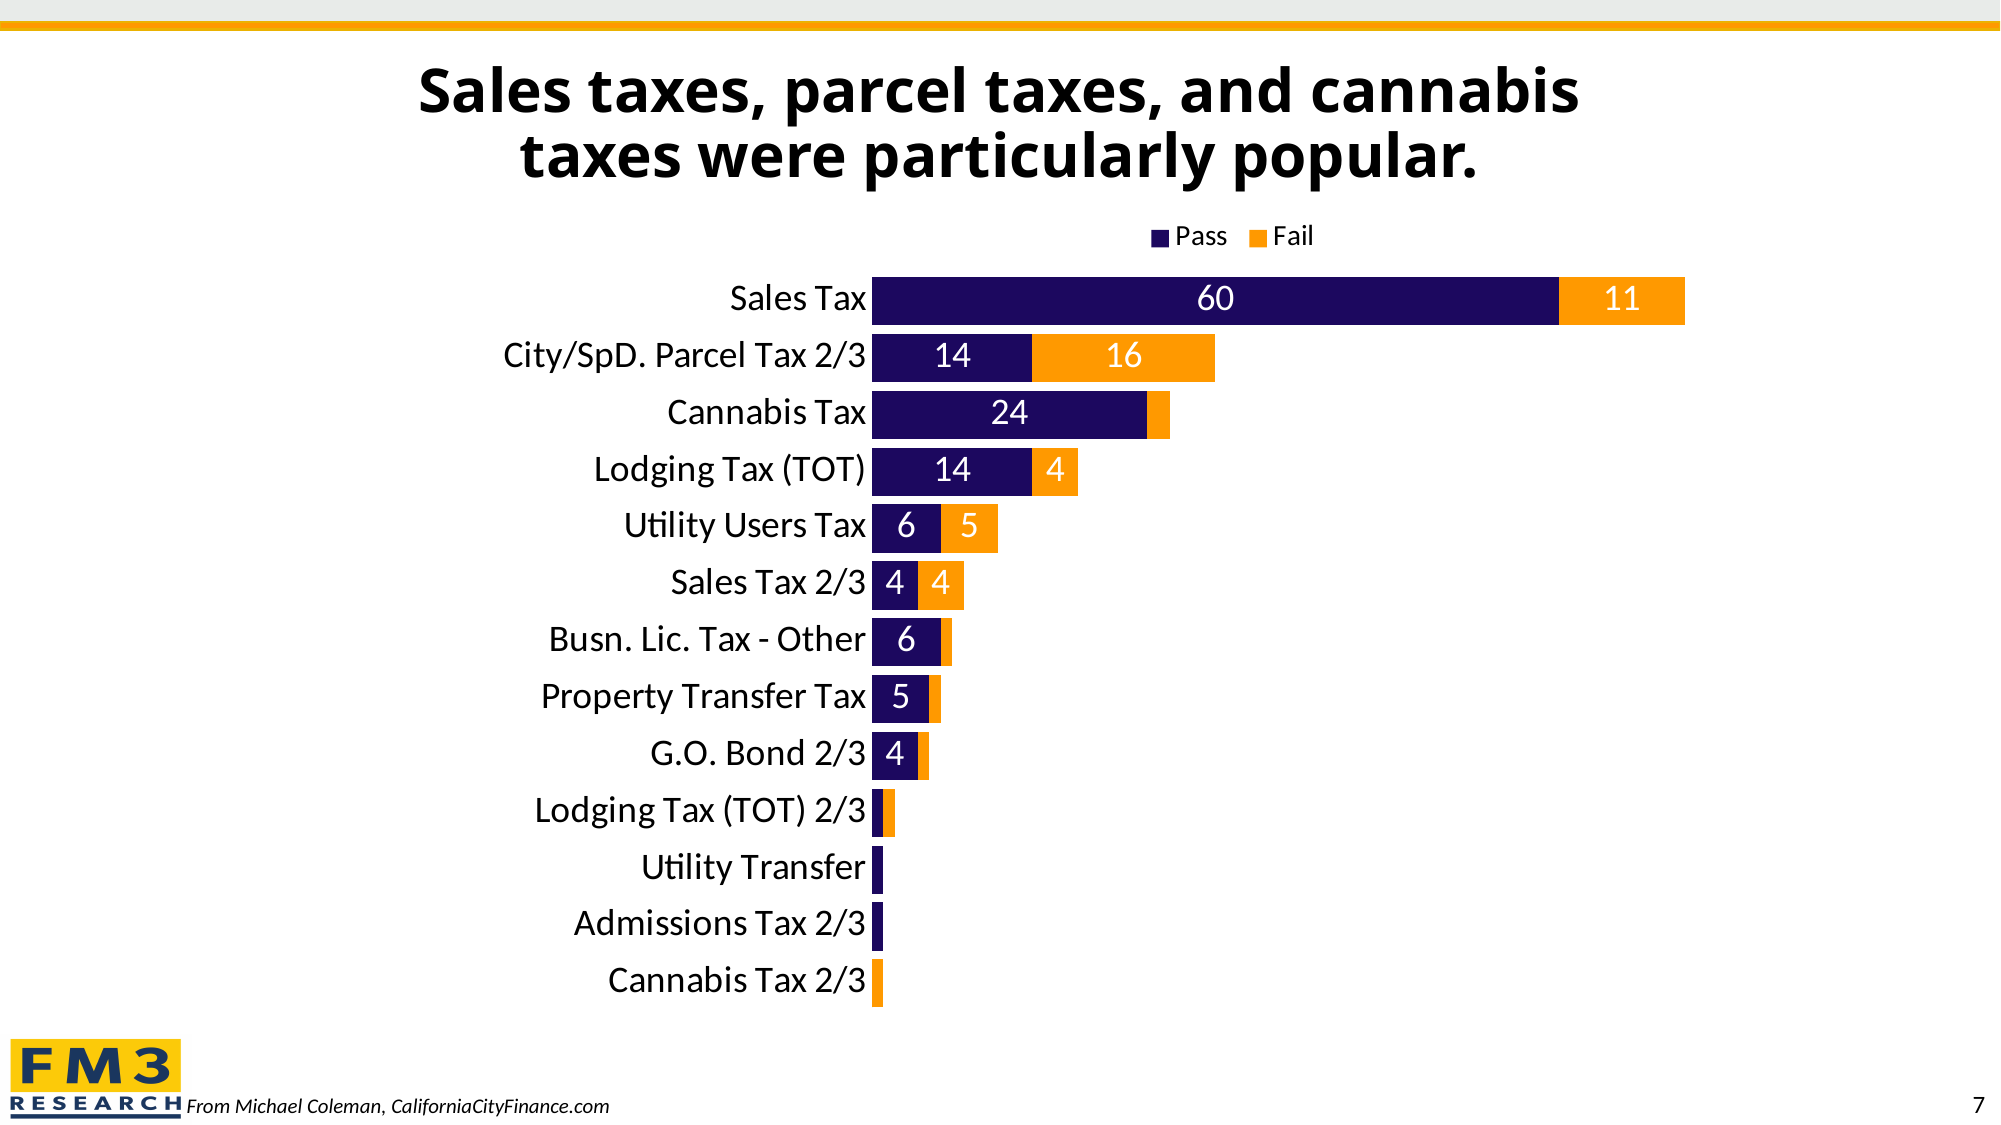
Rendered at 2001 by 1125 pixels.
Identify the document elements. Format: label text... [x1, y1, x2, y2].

picture [0, 1034, 171, 1125]
title Sales taxes, parcel taxes, and cannabis taxes were particularly popular. [319, 53, 1681, 201]
list From Michael Coleman, CaliforniaCityFinance.com [171, 1034, 1944, 1125]
chart [249, 201, 1728, 1070]
